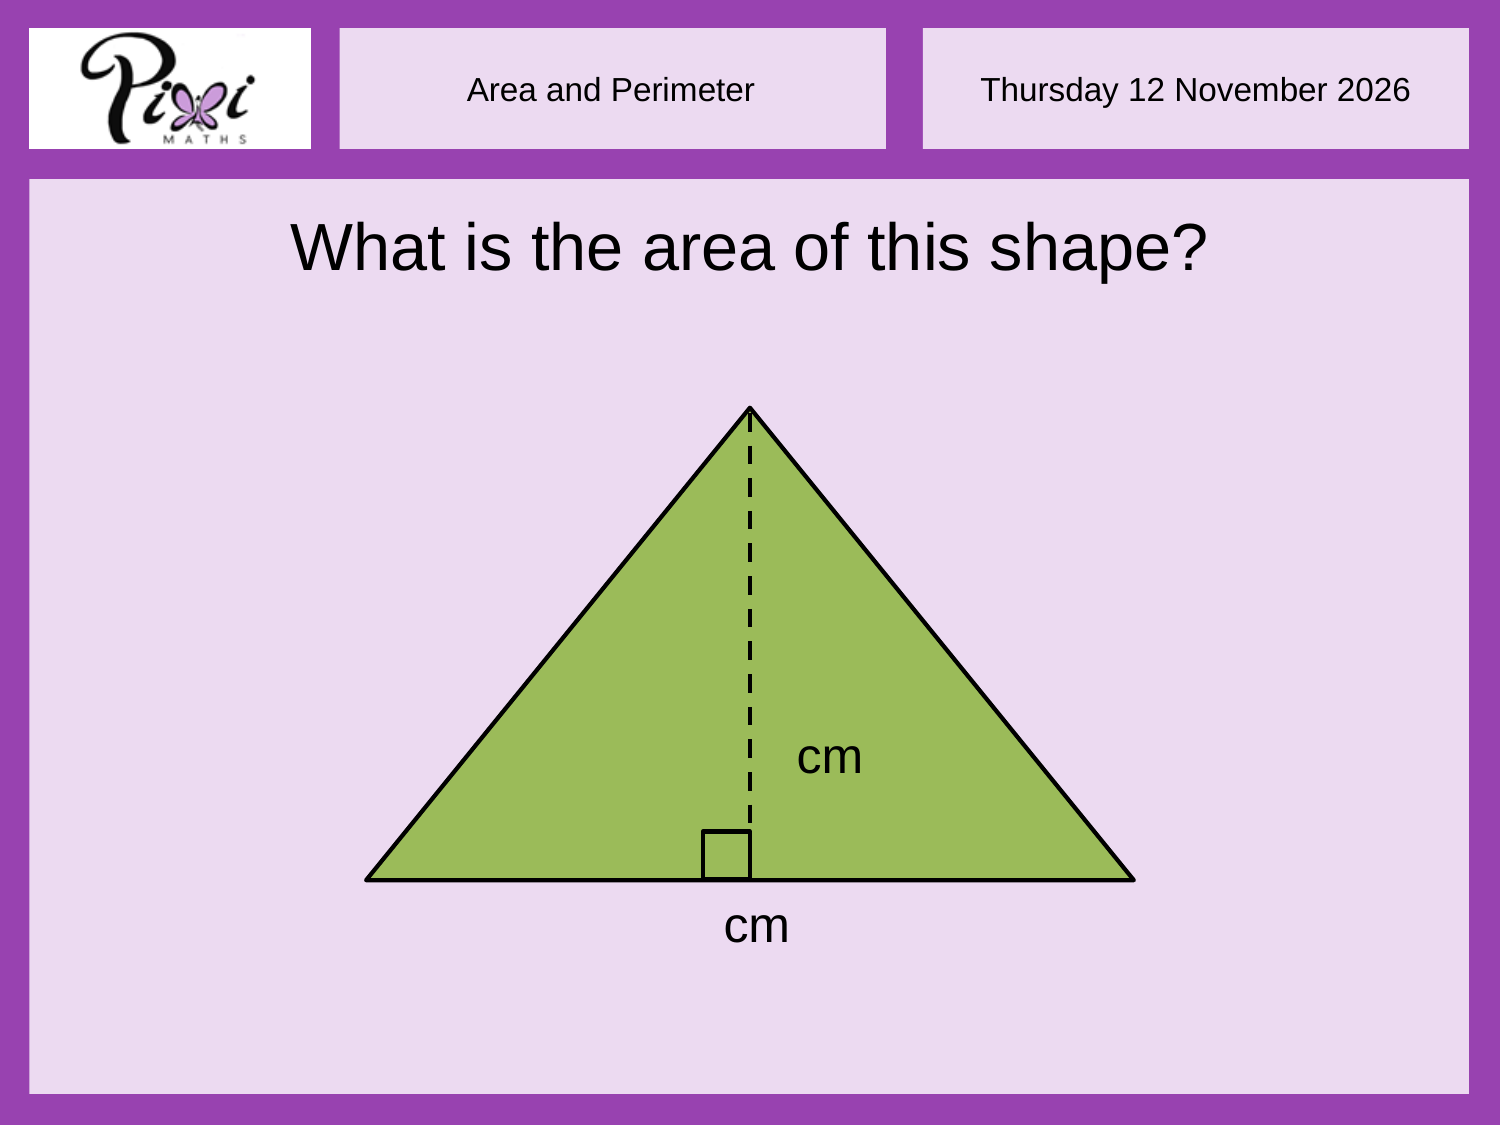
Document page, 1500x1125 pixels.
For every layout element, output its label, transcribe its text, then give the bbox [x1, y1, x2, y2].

text_box [701, 829, 752, 881]
picture [0, 0, 1500, 1125]
text_box What is the area of this shape? [41, 196, 1459, 291]
text_box [364, 405, 1136, 883]
